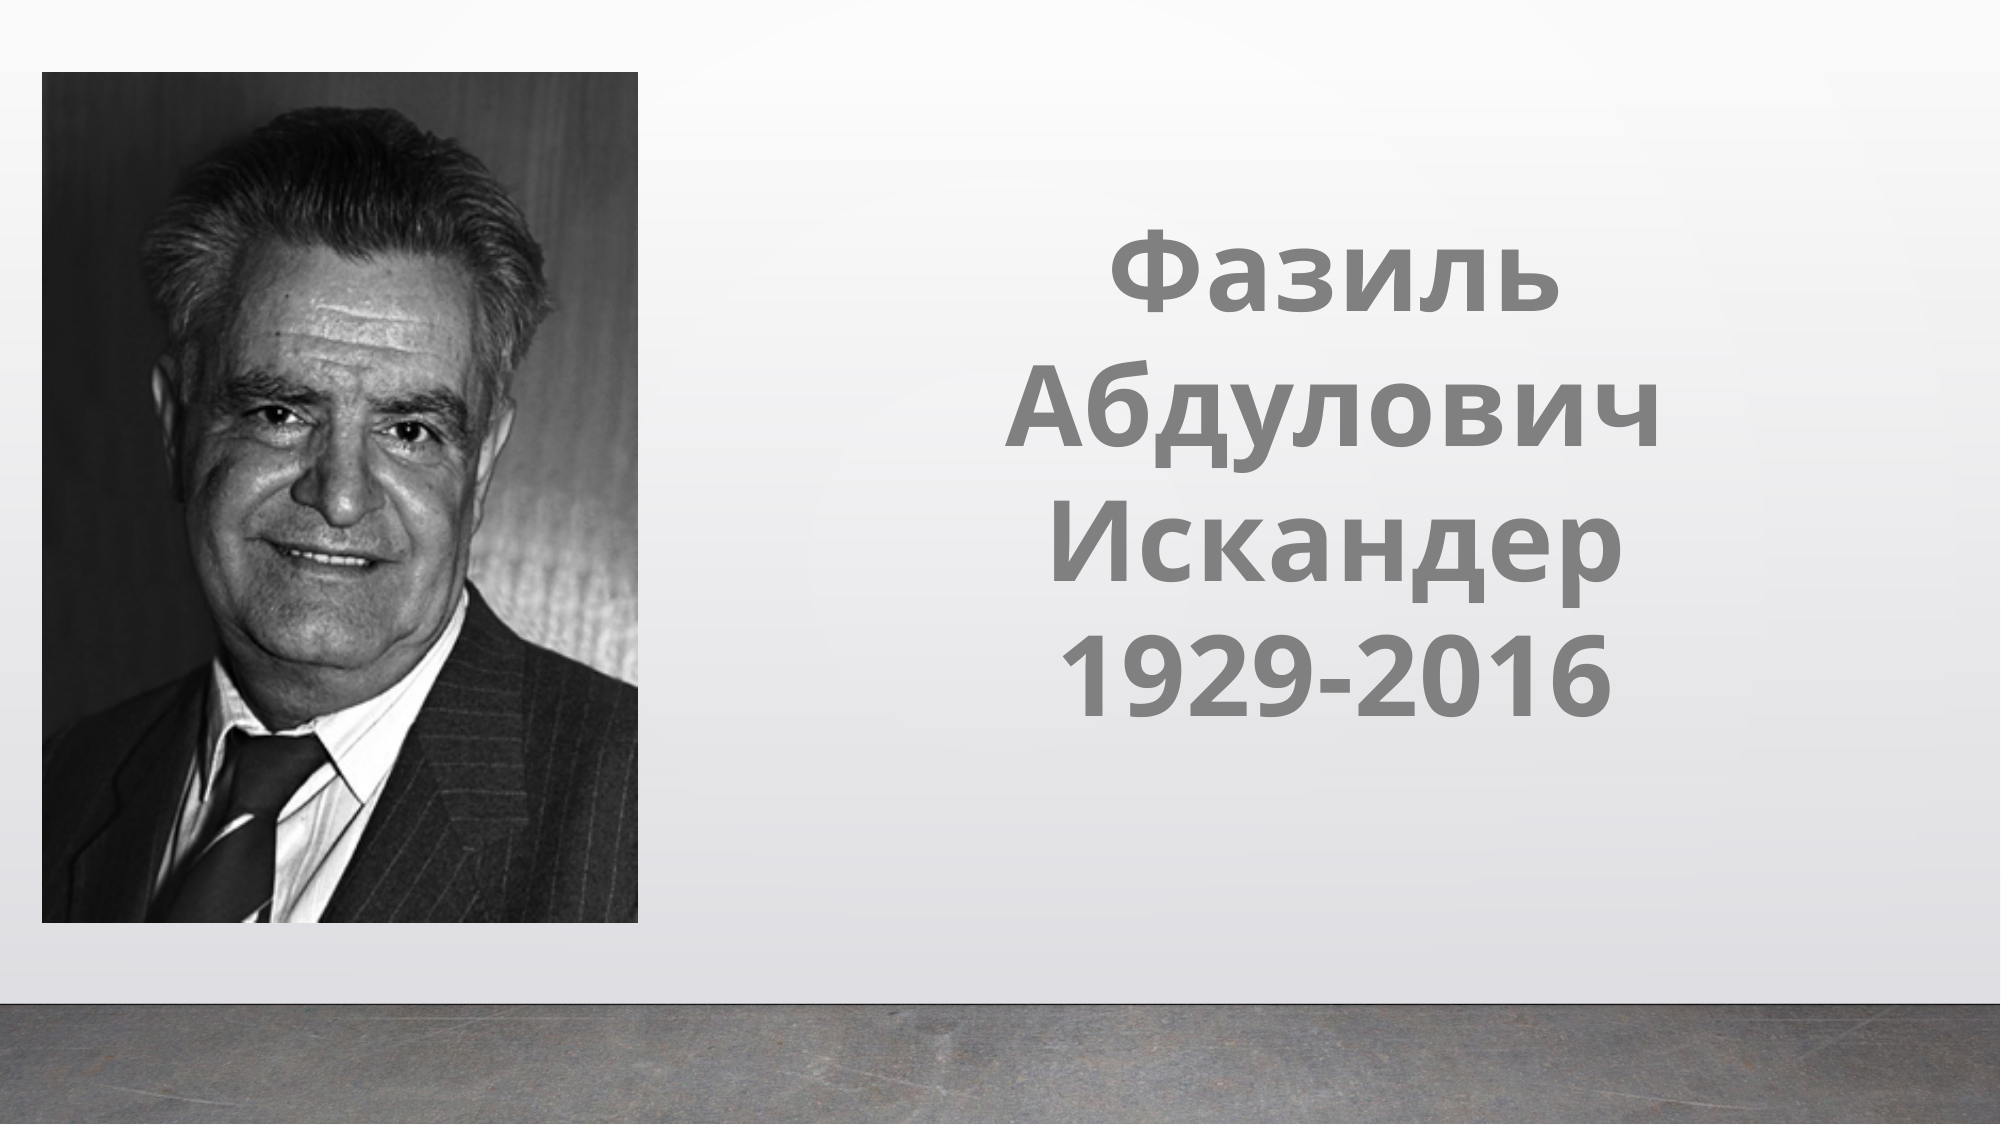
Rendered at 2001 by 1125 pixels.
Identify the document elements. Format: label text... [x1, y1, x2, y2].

picture [0, 1004, 2000, 1124]
picture [42, 72, 638, 924]
text_box Фазиль Абдулович Искандер 1929-2016 [824, 191, 1847, 747]
